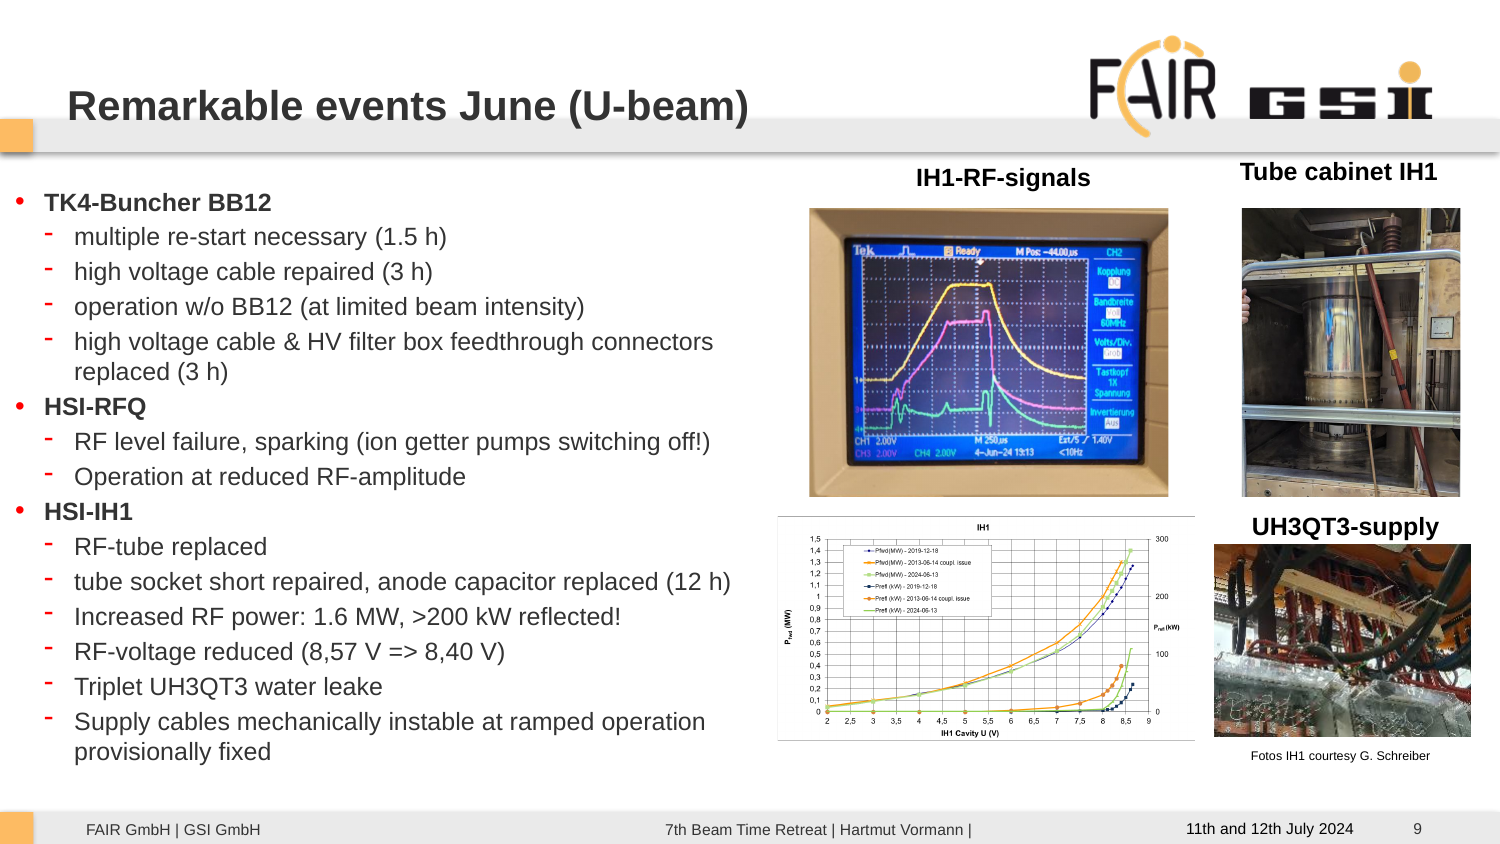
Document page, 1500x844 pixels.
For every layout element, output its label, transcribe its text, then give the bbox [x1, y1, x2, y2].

text_box Fotos IH1 courtesy G. Schreiber [1235, 746, 1450, 771]
picture [777, 515, 1196, 741]
text_box IH1-RF-signals [884, 154, 1124, 200]
picture [809, 207, 1169, 497]
list TK4-Buncher BB12 multiple re-start necessary (1.5 h) high voltage cable repaired (3 h) operation w/o BB12 (at limited beam intensity) high voltage cable & HV filter box feedthrough connectors replaced (3 h) HSI-RFQ RF level failure, sparking (ion getter pumps switching off!) Operation at reduced RF-amplitude HSI-IH1 RF-tube replaced tube socket short repaired, anode capacitor replaced (12 h) Increased RF power: 1.6 MW, >200 kW reflected! RF-voltage reduced (8,57 V => 8,40 V) Triplet UH3QT3 water leake Supply cables mechanically instable at ramped operation provisionally fixed [0, 178, 783, 782]
footer 7th Beam Time Retreat | Hartmut Vormann | [650, 807, 1165, 844]
text_box UH3QT3-supply [1228, 502, 1464, 542]
picture [1089, 33, 1217, 140]
picture [1241, 207, 1461, 497]
slide_number 9 [1369, 806, 1438, 844]
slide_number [1168, 806, 1369, 844]
picture [1214, 543, 1471, 737]
picture [1248, 59, 1434, 119]
text_box Tube cabinet IH1 [1224, 148, 1461, 194]
list Remarkable events June (U-beam) [52, 21, 1048, 137]
